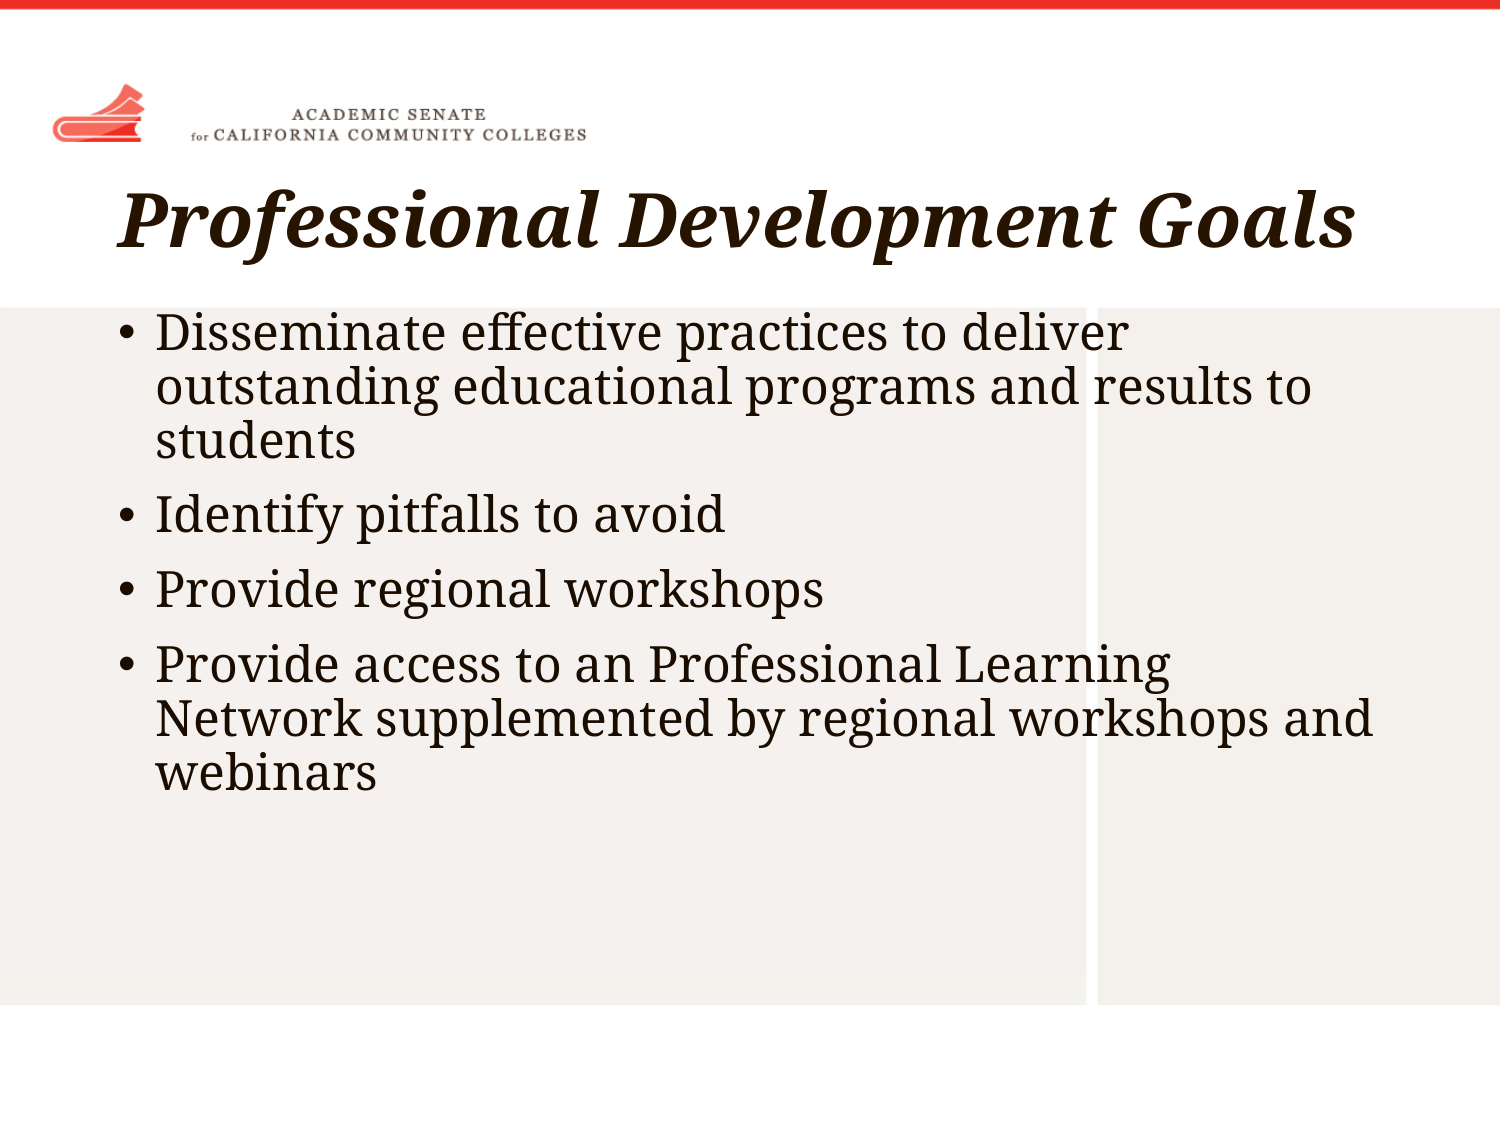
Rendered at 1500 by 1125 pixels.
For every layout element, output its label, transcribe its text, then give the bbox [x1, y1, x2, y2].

picture [0, 0, 1500, 1125]
list Disseminate effective practices to deliver outstanding educational programs and results to students Identify pitfalls to avoid Provide regional workshops Provide access to an Professional Learning Network supplemented by regional workshops and webinars [103, 299, 1397, 1014]
title Professional Development Goals [103, 148, 1397, 299]
